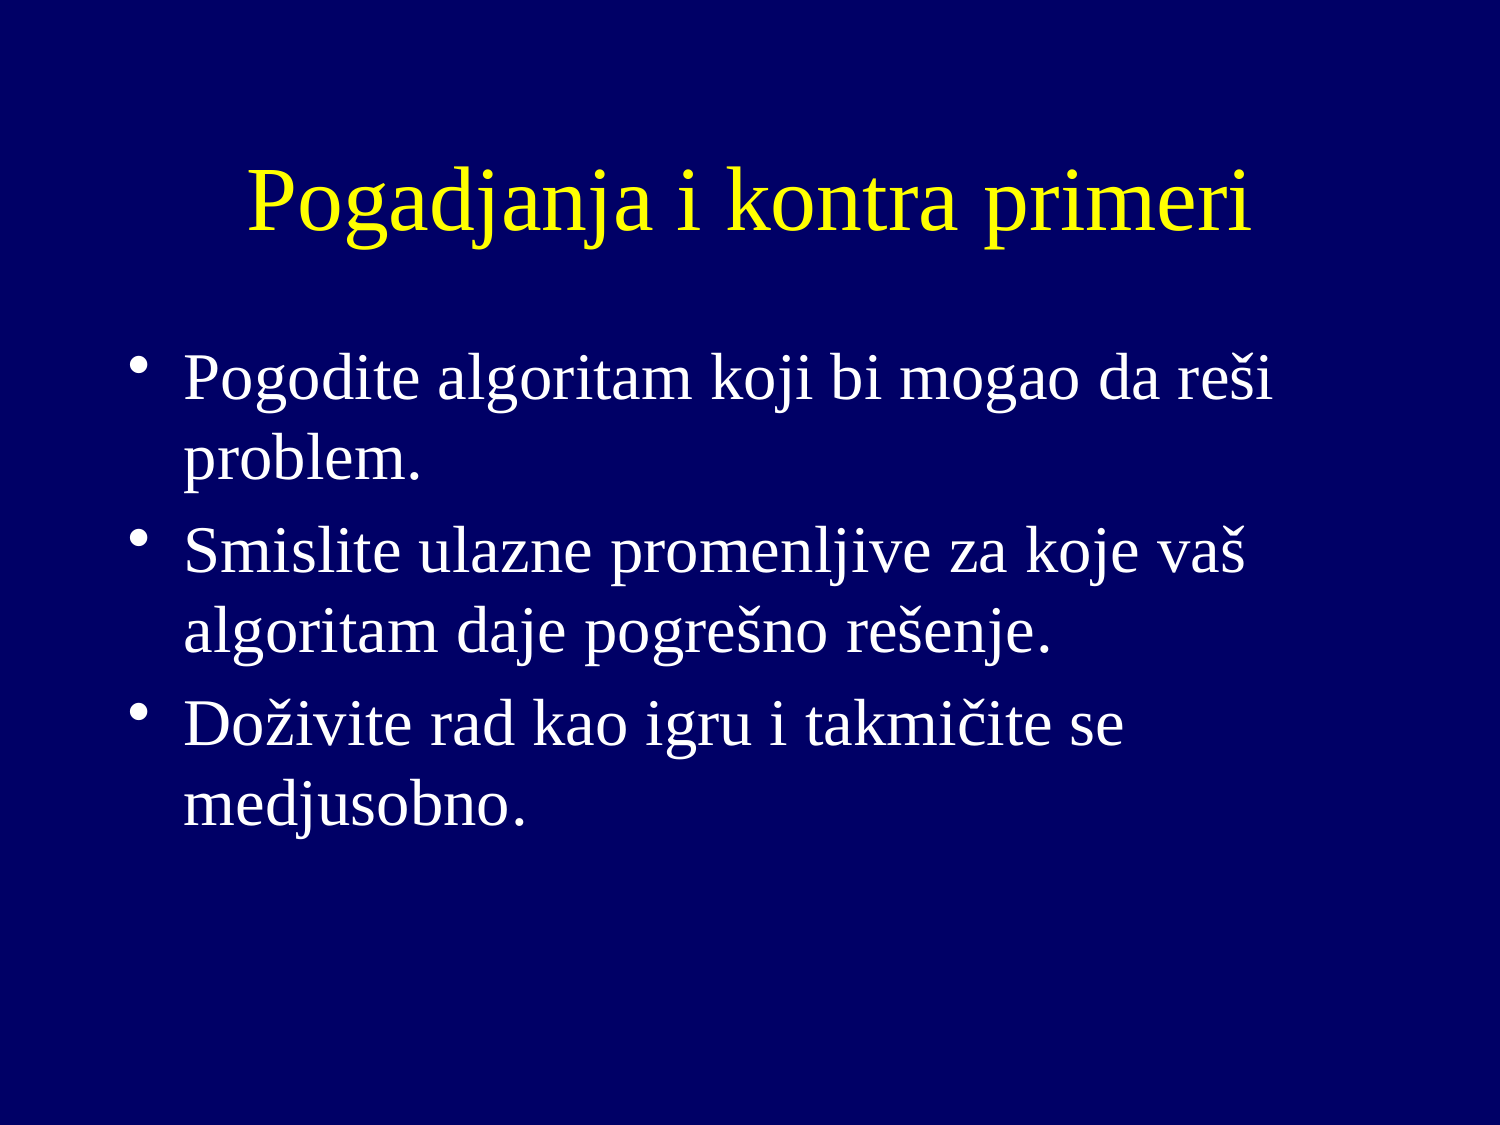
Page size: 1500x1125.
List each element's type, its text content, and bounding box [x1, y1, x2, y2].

list Pogodite algoritam koji bi mogao da reši problem. Smislite ulazne promenljive za koje vaš algoritam daje pogrešno rešenje. Doživite rad kao igru i takmičite se medjusobno. [112, 324, 1388, 1000]
title Pogadjanja i kontra primeri [112, 99, 1388, 288]
